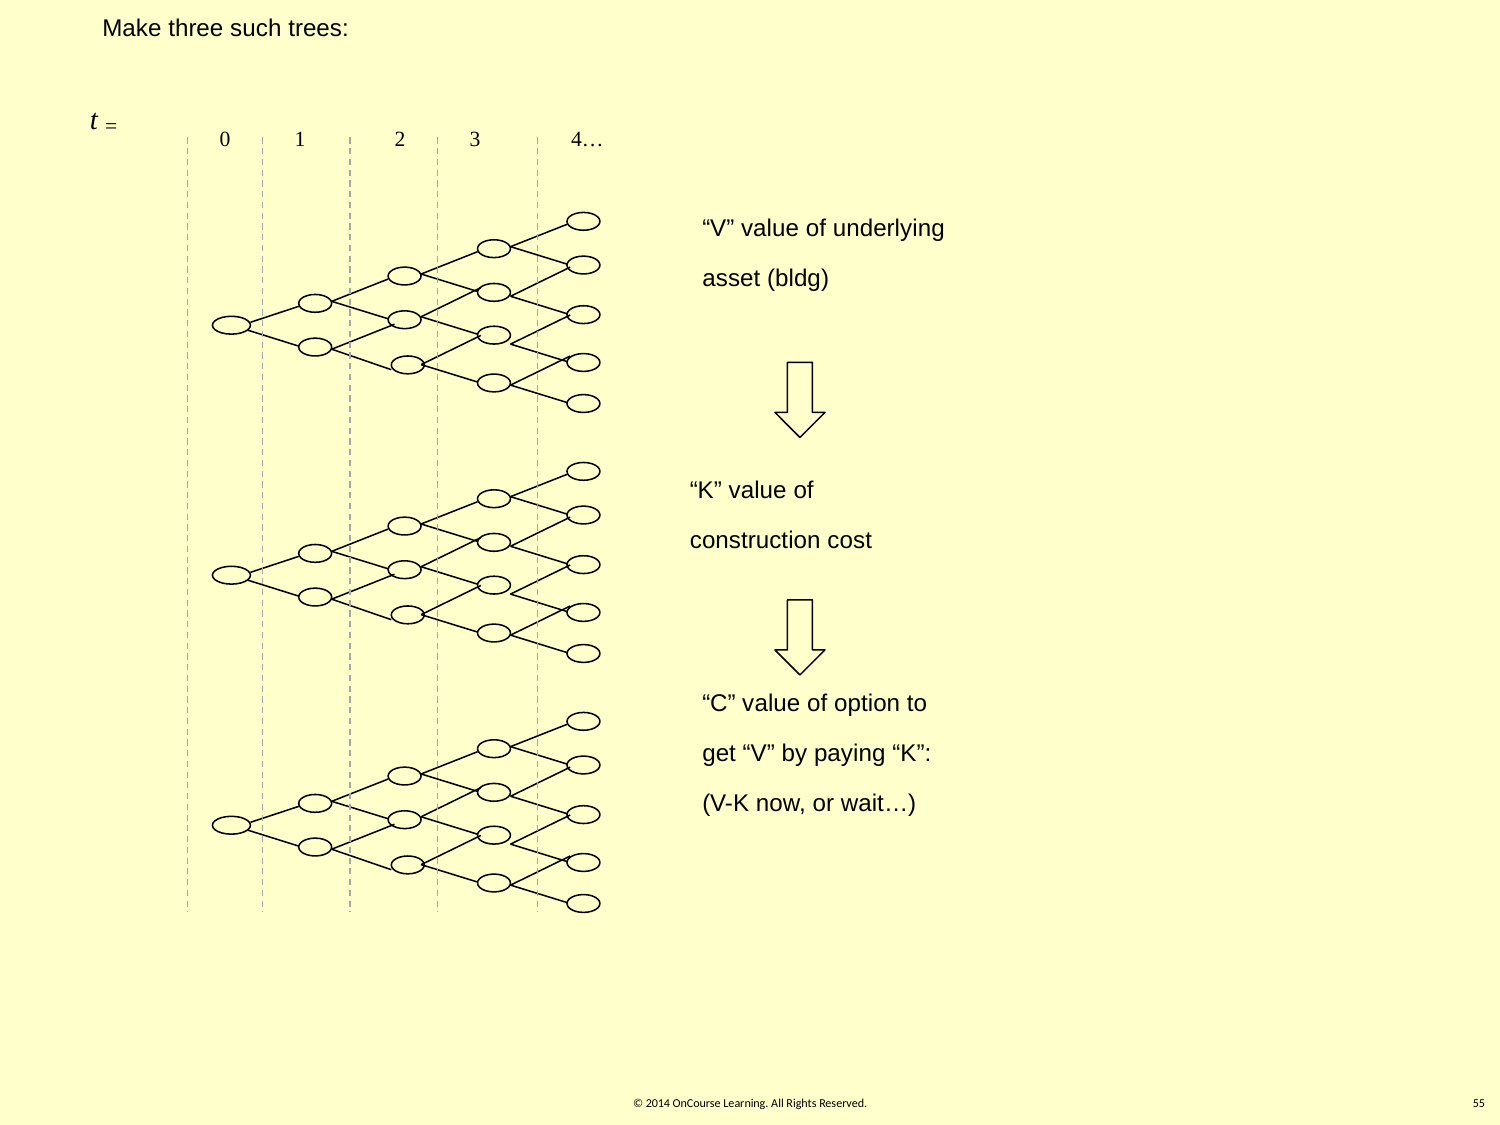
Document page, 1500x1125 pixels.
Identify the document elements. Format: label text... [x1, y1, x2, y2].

text_box 0 [200, 112, 250, 173]
text_box 1 [275, 112, 325, 173]
text_box 3 [450, 112, 500, 173]
text_box 2 [375, 112, 425, 173]
text_box “C” value of option to get “V” by paying “K”: (V-K now, or wait…) [687, 675, 975, 840]
text_box t = [75, 87, 175, 163]
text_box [212, 462, 600, 524]
text_box “V” value of underlying asset (bldg) [687, 199, 975, 315]
text_box [774, 599, 826, 675]
footer © 2014 OnCourse Learning. All Rights Reserved. [237, 1046, 1149, 1125]
text_box Make three such trees: [87, 0, 663, 65]
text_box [212, 712, 600, 913]
text_box “K” value of construction cost [674, 462, 963, 578]
text_box [774, 362, 826, 438]
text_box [212, 526, 600, 663]
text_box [212, 212, 600, 413]
text_box 4… [537, 112, 638, 173]
slide_number 55 [1149, 1046, 1500, 1125]
